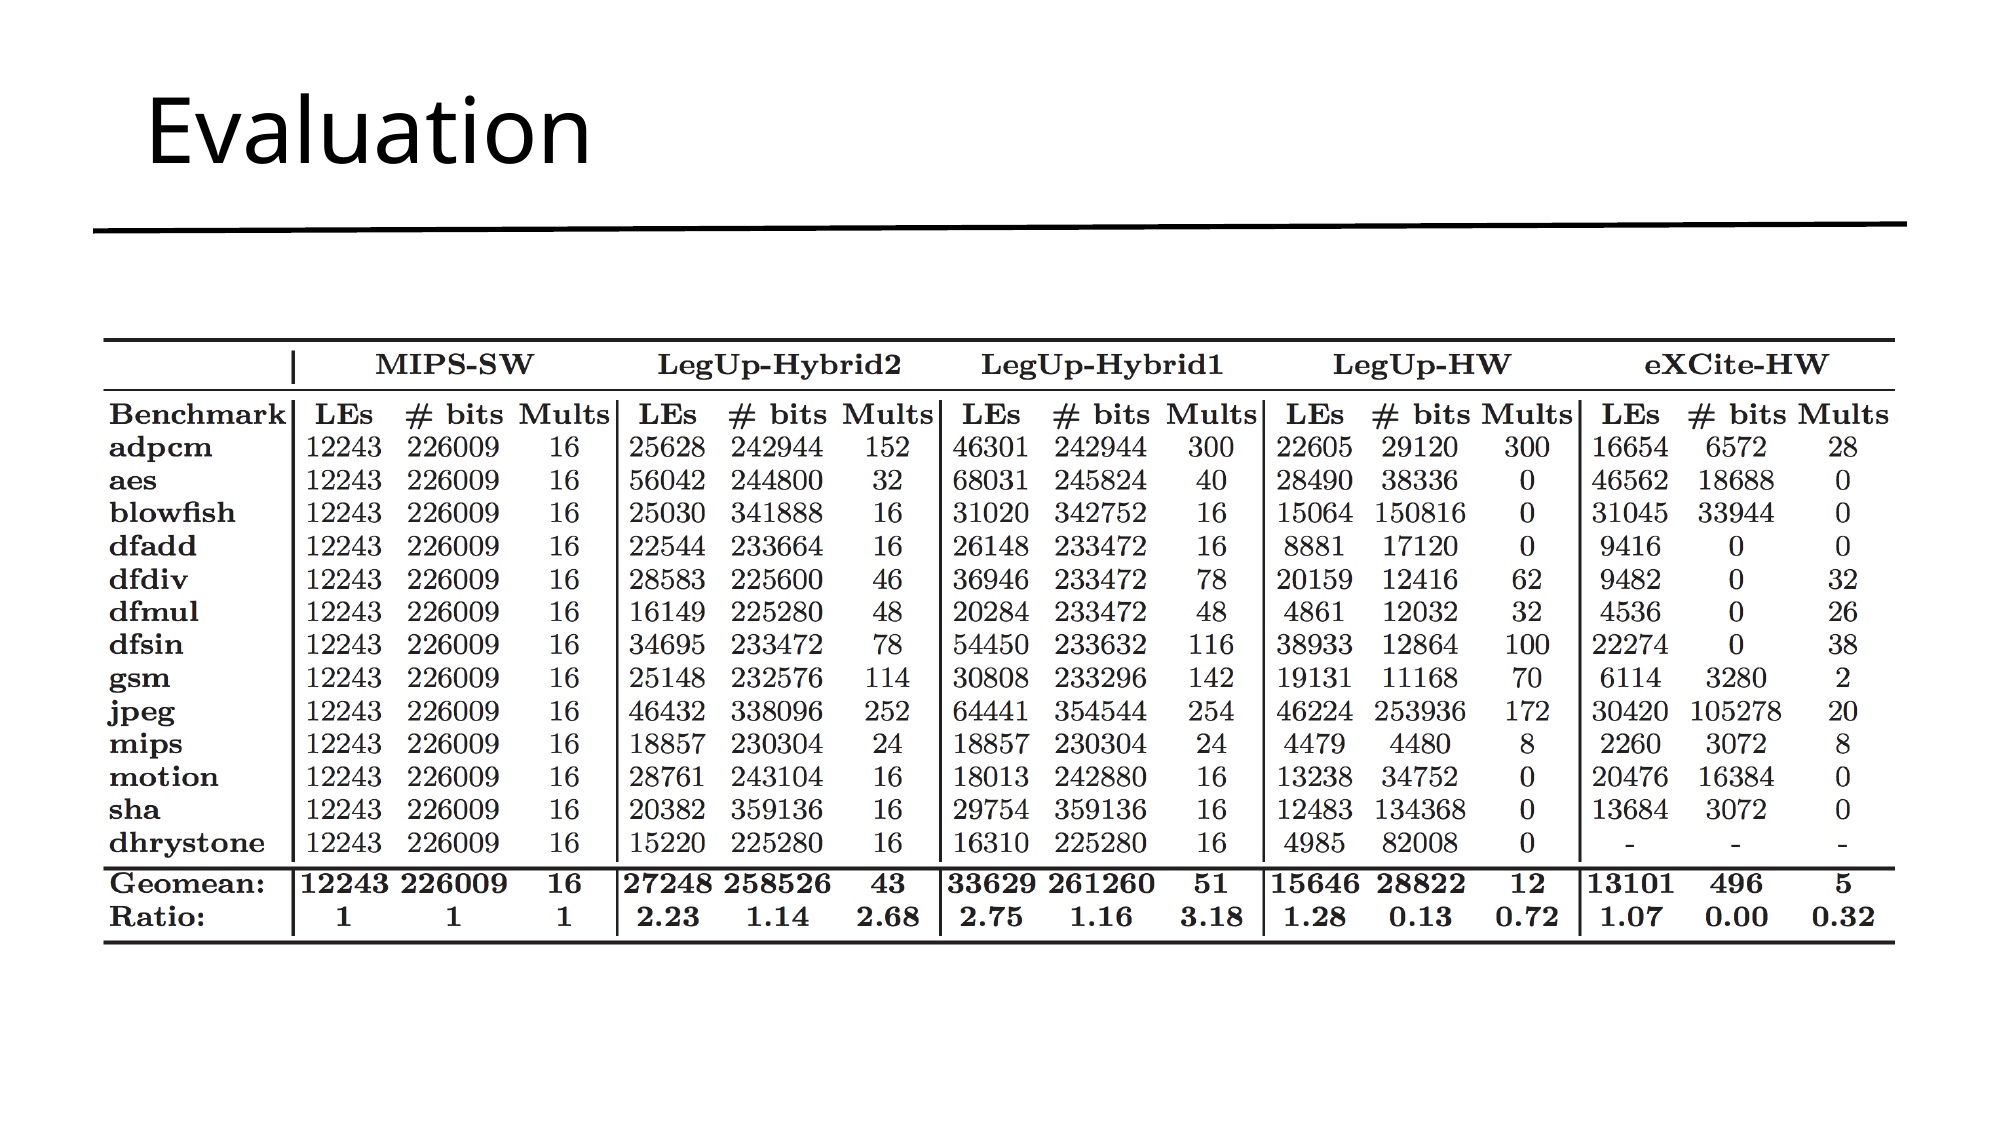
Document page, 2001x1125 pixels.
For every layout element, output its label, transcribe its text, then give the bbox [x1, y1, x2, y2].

picture [97, 327, 1903, 953]
text_box Evaluation [137, 64, 1863, 190]
